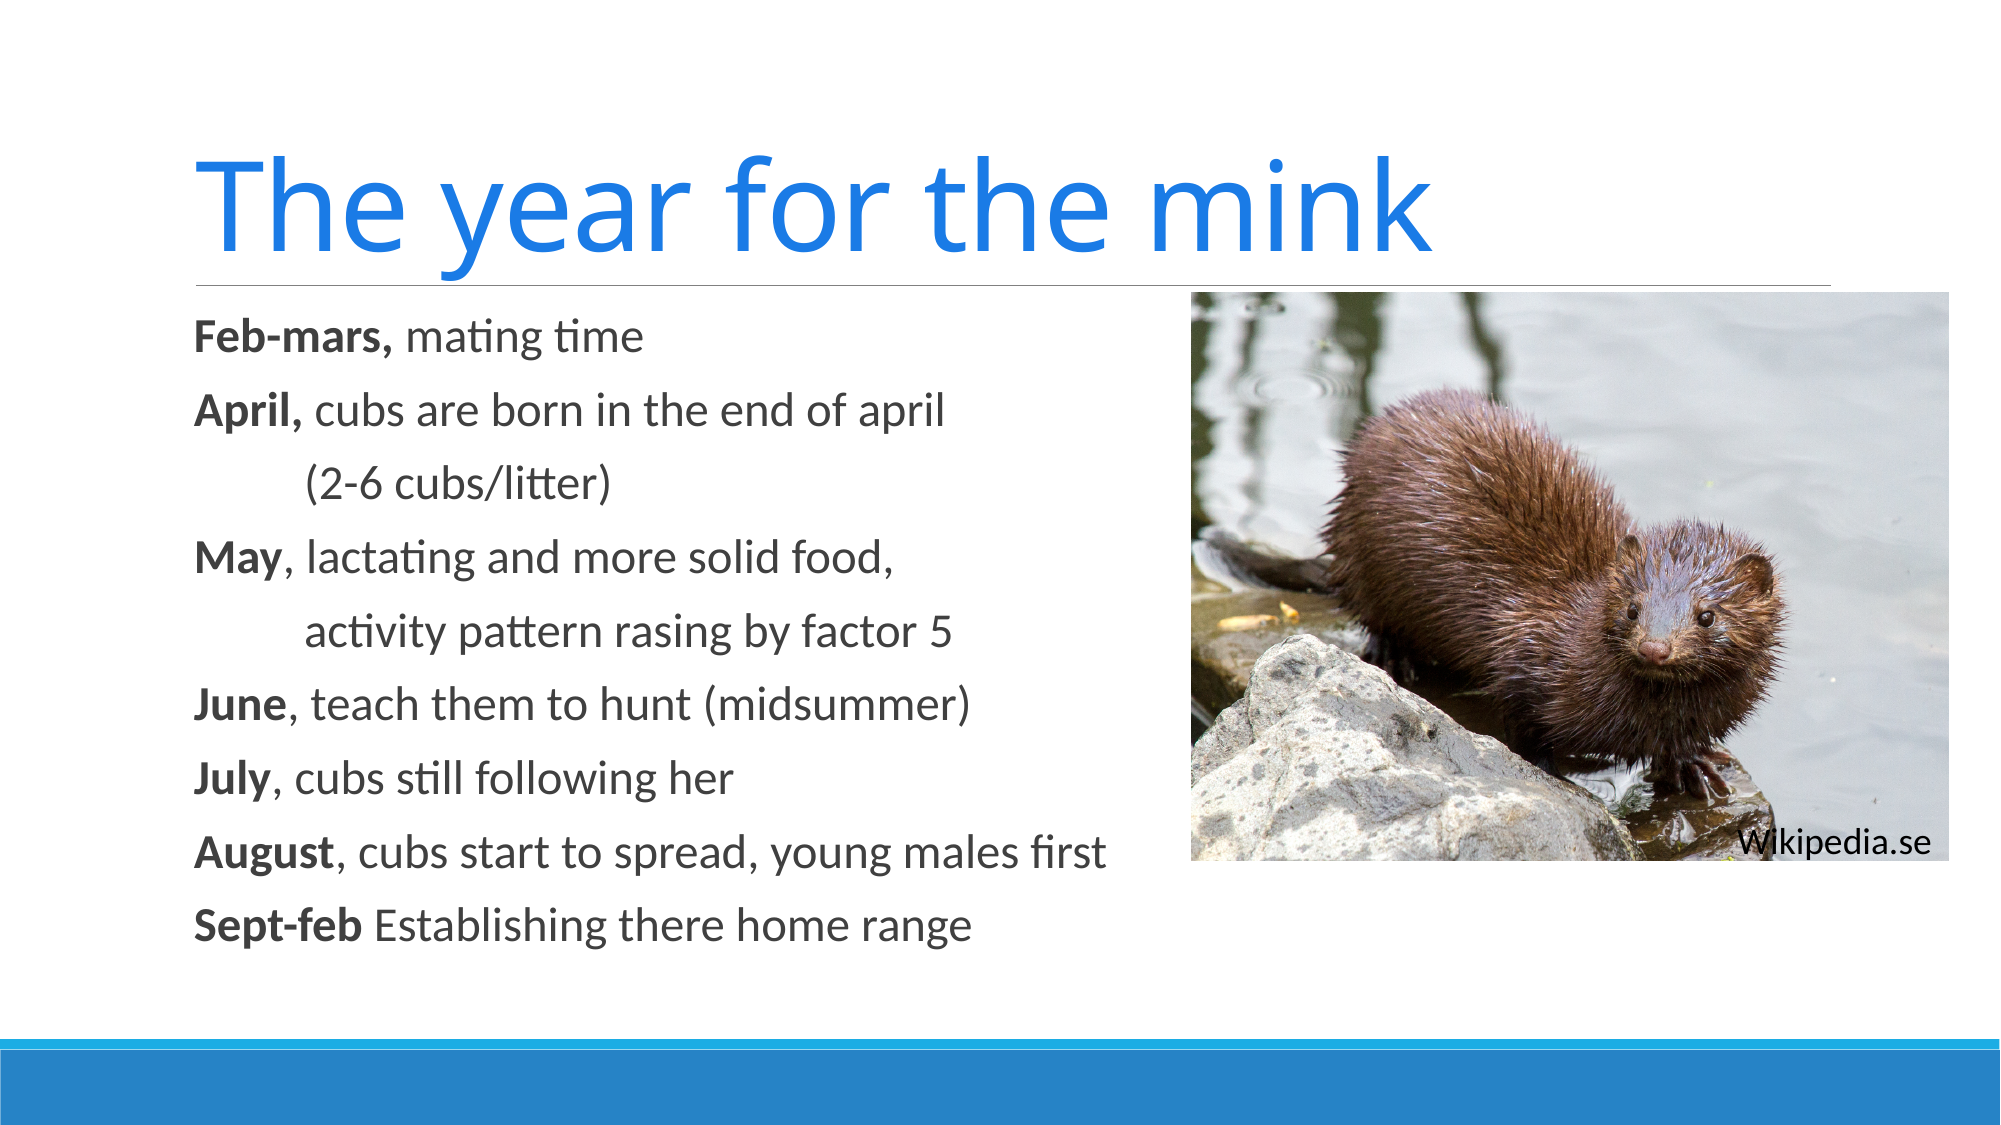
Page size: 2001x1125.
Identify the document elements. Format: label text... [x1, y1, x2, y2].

picture [1191, 291, 1949, 861]
list Feb-mars, mating time April, cubs are born in the end of april (2-6 cubs/litter) May, lactating and more solid food, activity pattern rasing by factor 5 June, teach them to hunt (midsummer) July, cubs still following her August, cubs start to spread, young males first Sept-feb Establishing there home range [180, 302, 1830, 963]
title The year for the mink [180, 47, 1830, 285]
